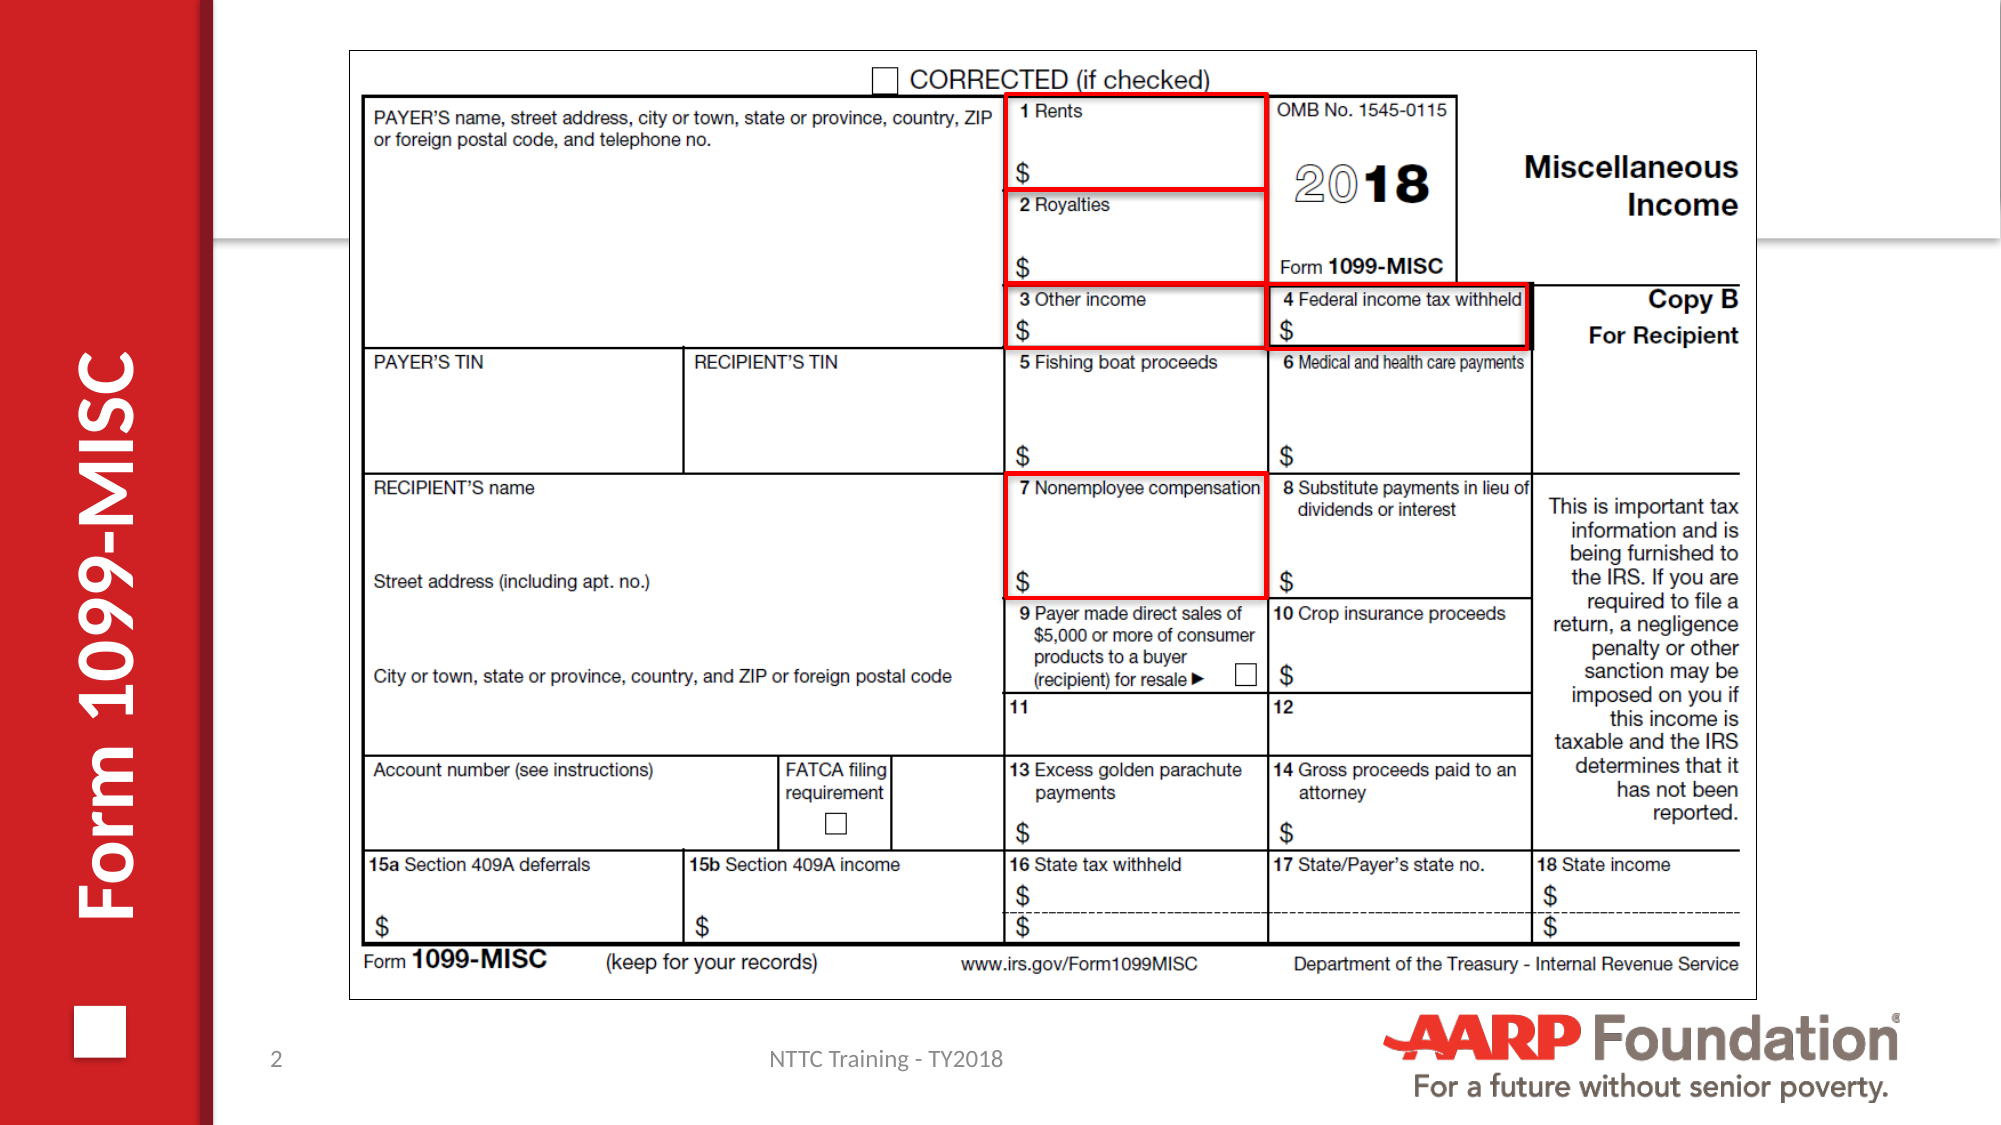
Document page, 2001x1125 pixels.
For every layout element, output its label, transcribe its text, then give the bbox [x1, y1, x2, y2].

footer NTTC Training - TY2018 [570, 1027, 1204, 1088]
picture [349, 49, 1757, 1000]
title Form 1099-MISC [6, 0, 194, 938]
slide_number 2 [213, 1027, 298, 1088]
